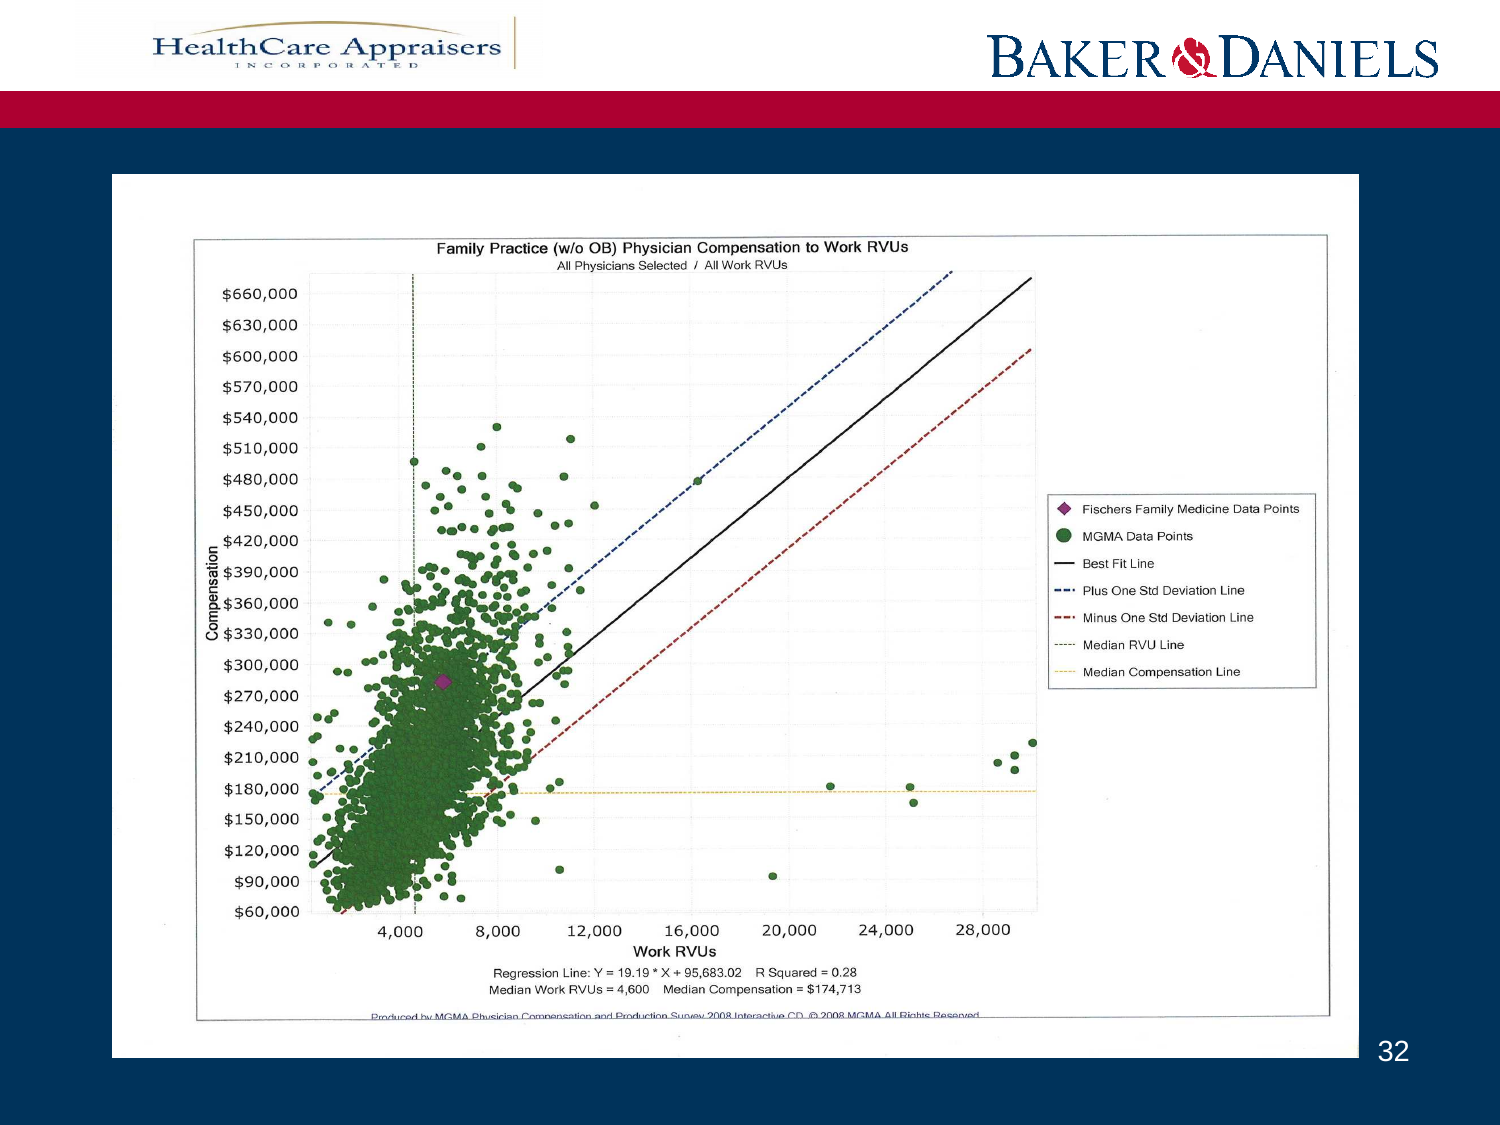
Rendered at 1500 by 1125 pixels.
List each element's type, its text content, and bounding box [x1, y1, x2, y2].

slide_number 32 [1074, 1024, 1426, 1103]
picture [112, 174, 1359, 1059]
picture [987, 35, 1438, 78]
picture [75, 0, 543, 78]
